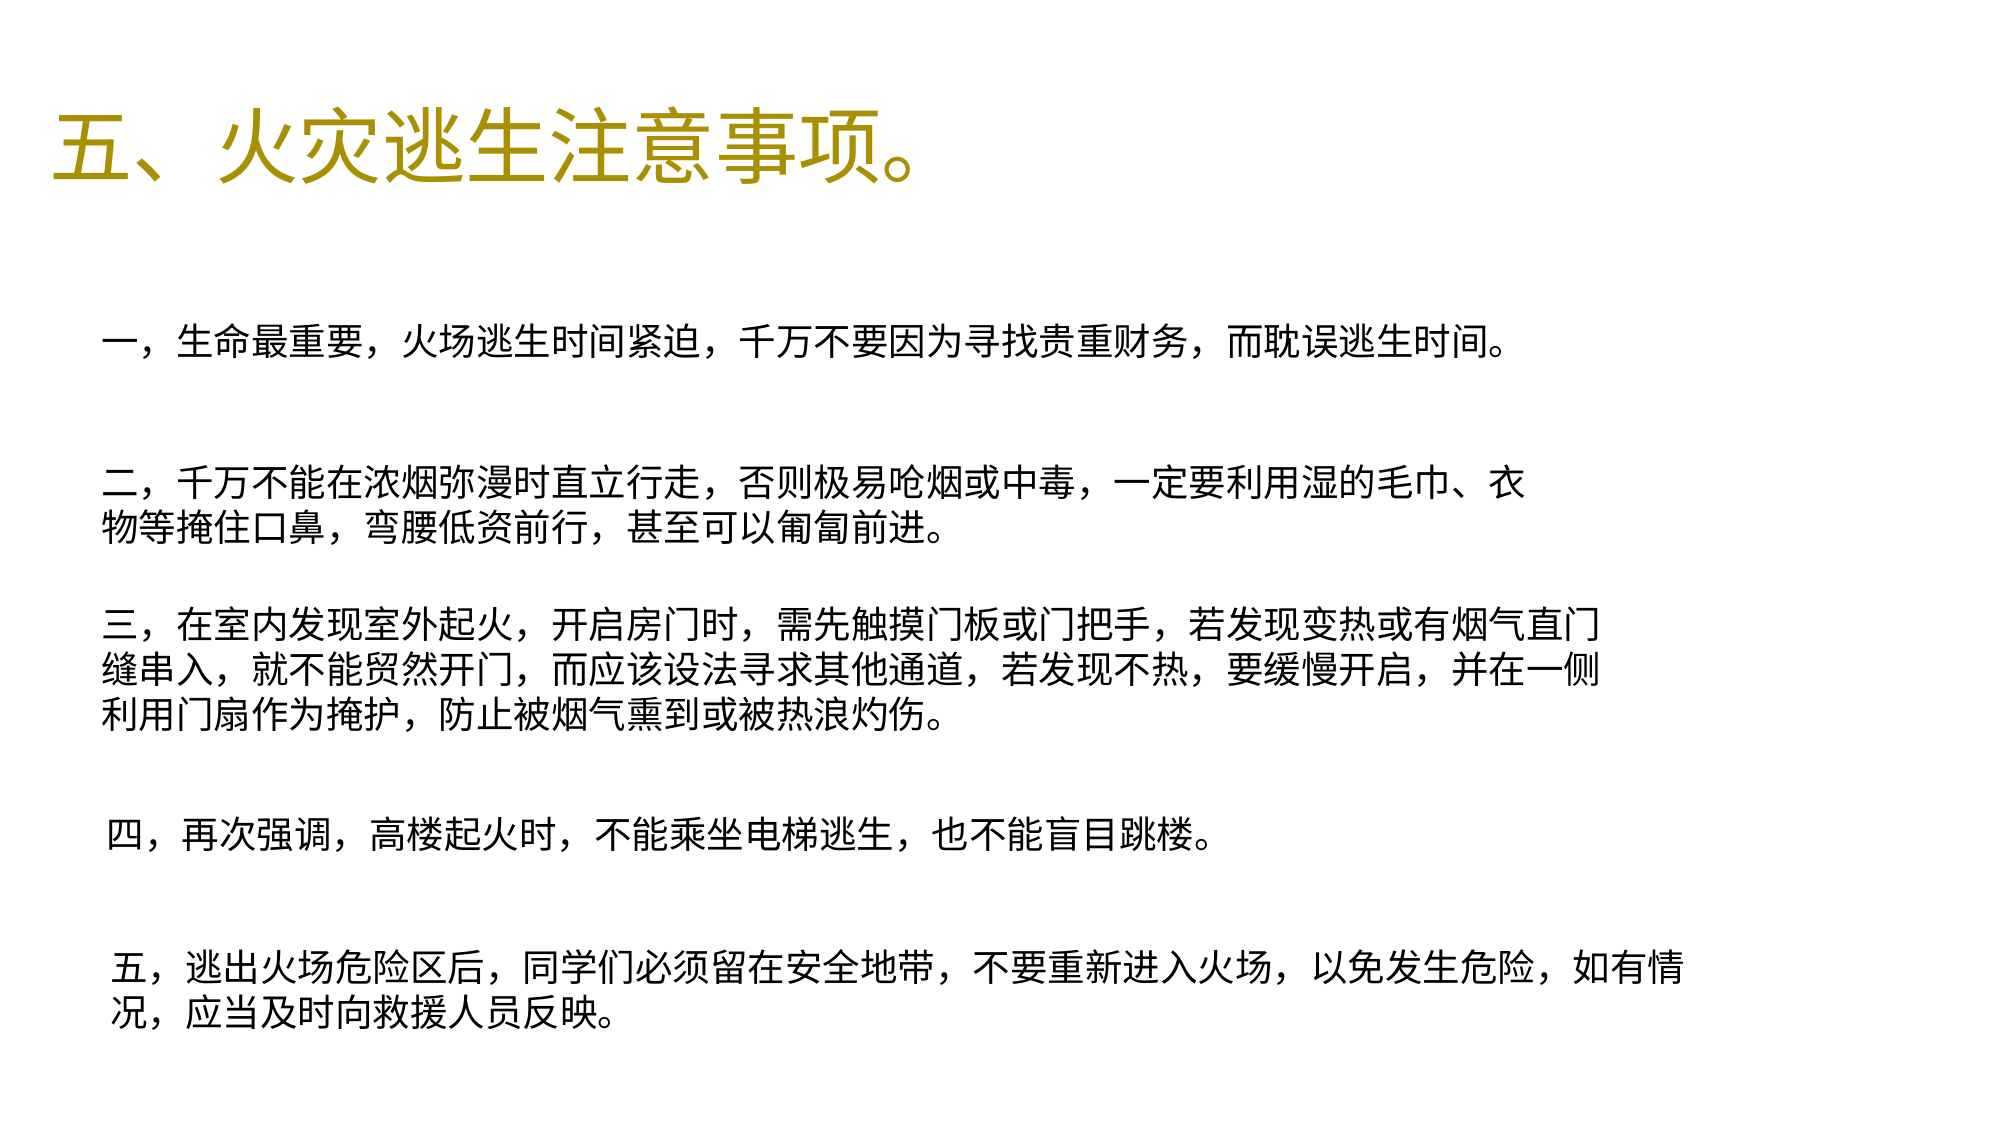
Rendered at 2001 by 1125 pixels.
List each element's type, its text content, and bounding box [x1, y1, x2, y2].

text_box 一，生命最重要，火场逃生时间紧迫，千万不要因为寻找贵重财务，而耽误逃生时间。 [86, 310, 1783, 371]
text_box 二，千万不能在浓烟弥漫时直立行走，否则极易呛烟或中毒，一定要利用湿的毛巾、衣物等掩住口鼻，弯腰低资前行，甚至可以匍匐前进。 [86, 451, 1571, 557]
text_box 三，在室内发现室外起火，开启房门时，需先触摸门板或门把手，若发现变热或有烟气直门缝串入，就不能贸然开门，而应该设法寻求其他通道，若发现不热，要缓慢开启，并在一侧利用门扇作为掩护，防止被烟气熏到或被热浪灼伤。 [86, 593, 1645, 744]
text_box 五，逃出火场危险区后，同学们必须留在安全地带，不要重新进入火场，以免发生危险，如有情况，应当及时向救援人员反映。 [95, 936, 1730, 1042]
text_box 五、火灾逃生注意事项。 [34, 86, 1145, 202]
text_box 四，再次强调，高楼起火时，不能乘坐电梯逃生，也不能盲目跳楼。 [91, 803, 1726, 864]
